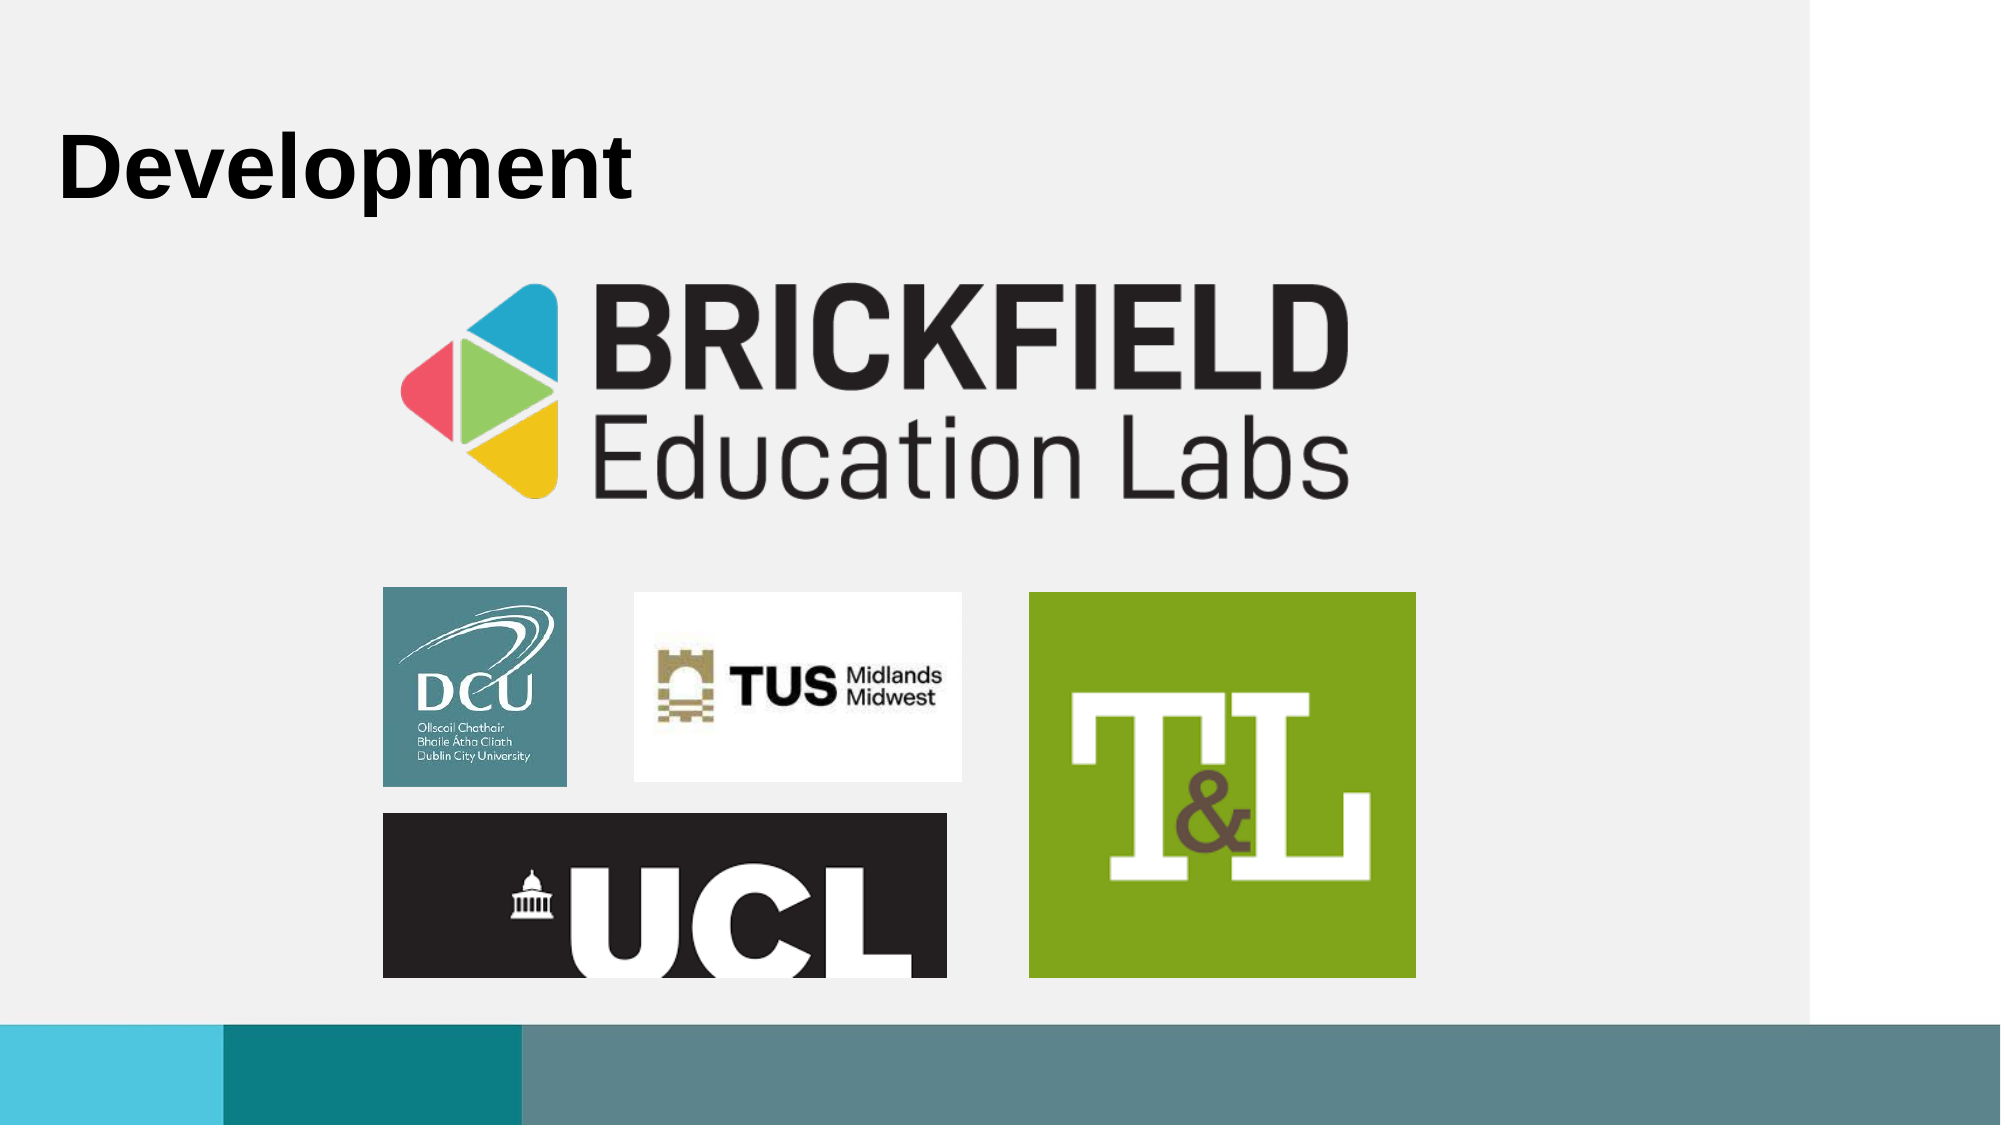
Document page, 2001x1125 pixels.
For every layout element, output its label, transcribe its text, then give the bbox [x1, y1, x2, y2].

title Development [42, 59, 1768, 278]
list [42, 299, 1768, 1021]
picture [0, 0, 2001, 1125]
